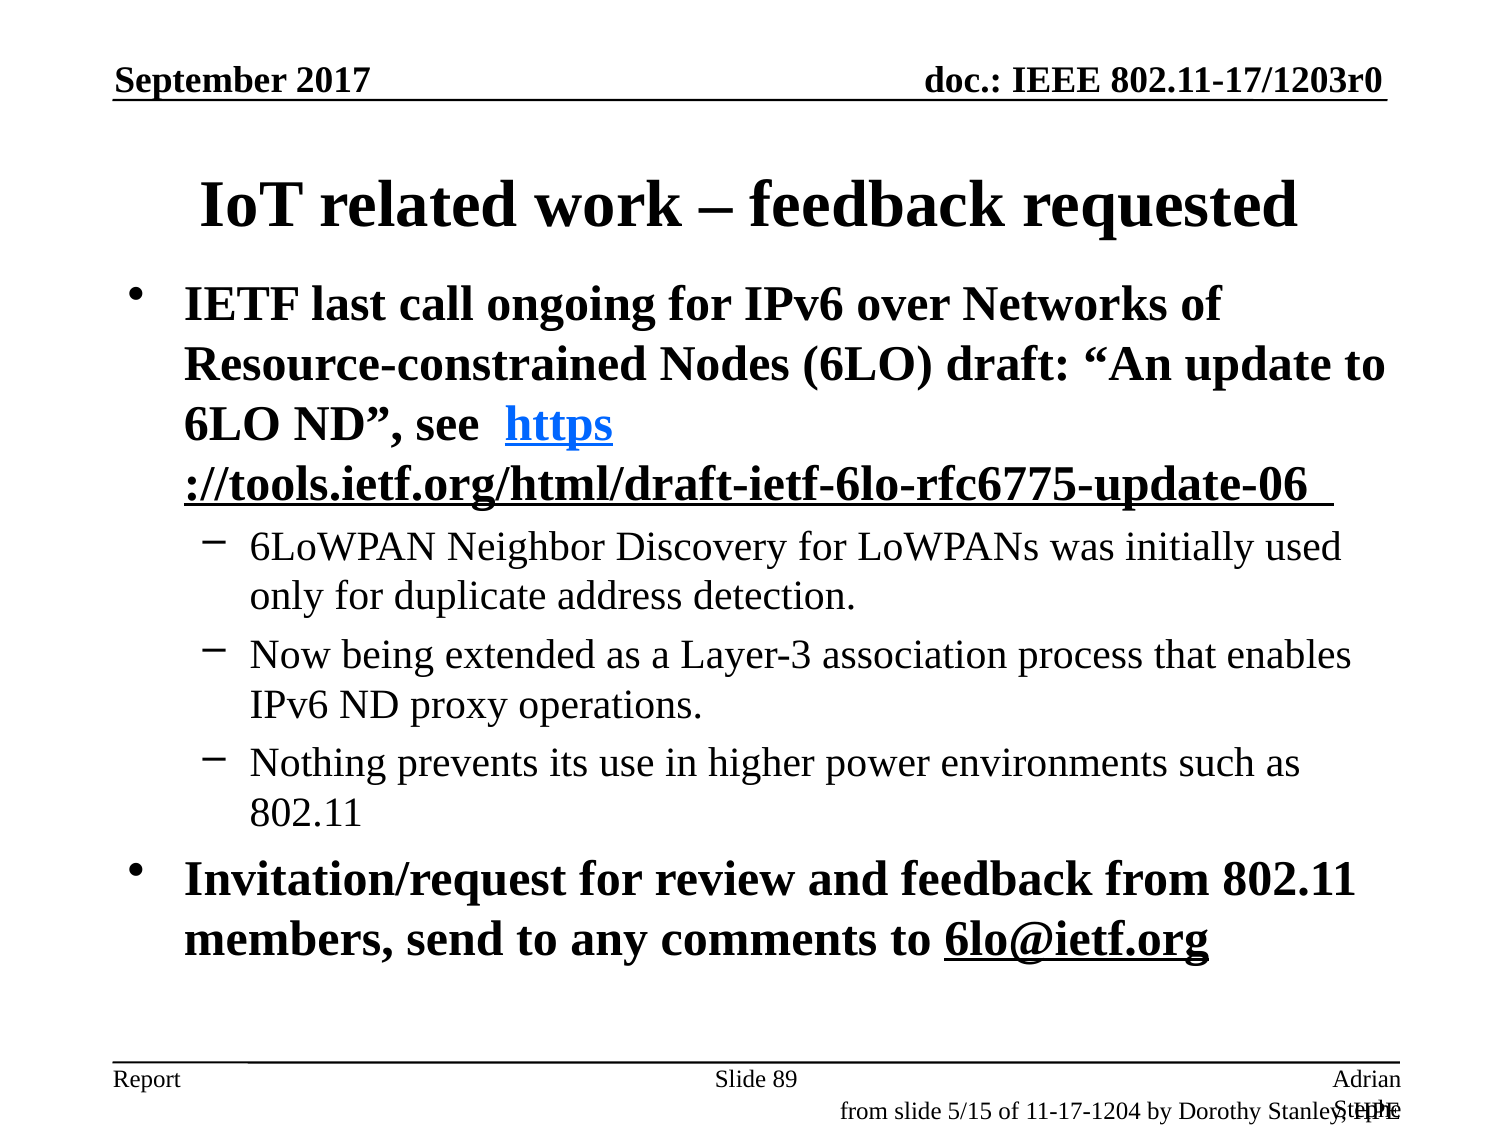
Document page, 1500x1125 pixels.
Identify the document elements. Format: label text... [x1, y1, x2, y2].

footer Adrian Stephens, Intel Corporation [1324, 1061, 1402, 1087]
text_box from slide 5/15 of 11-17-1204 by Dorothy Stanley, HPE [343, 1087, 1417, 1125]
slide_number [114, 54, 374, 101]
list IETF last call ongoing for IPv6 over Networks of Resource-constrained Nodes (6LO) draft: “An update to 6LO ND”, see https://tools.ietf.org/html/draft-ietf-6lo-rfc6775-update-06 6LoWPAN Neighbor Discovery for LoWPANs was initially used only for duplicate address detection. Now being extended as a Layer-3 association process that enables IPv6 ND proxy operations. Nothing prevents its use in higher power environments such as 802.11 Invitation/request for review and feedback from 802.11 members, send to any comments to 6lo@ietf.org [112, 262, 1425, 1038]
slide_number Slide 89 [711, 1061, 801, 1087]
title IoT related work – feedback requested [112, 112, 1388, 262]
